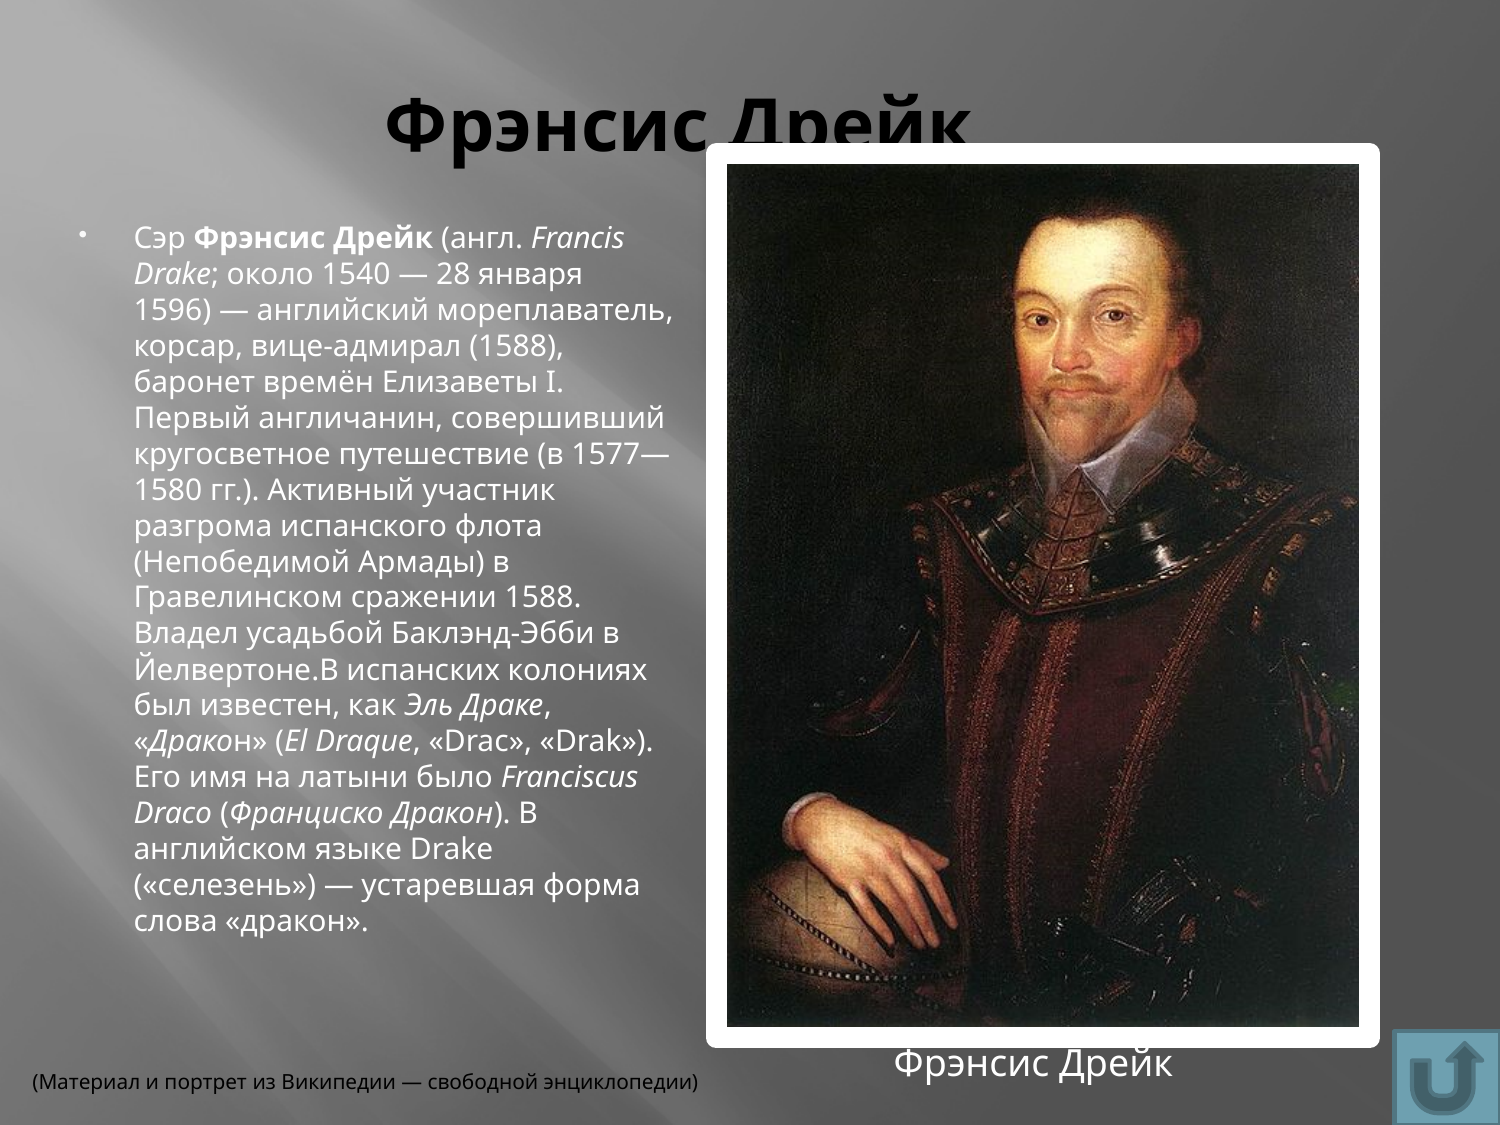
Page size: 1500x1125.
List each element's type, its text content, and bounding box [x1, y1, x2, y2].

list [726, 163, 1360, 1028]
text_box Фрэнсис Дрейк [879, 1070, 1189, 1091]
list Сэр Фрэнсис Дрейк (англ. Francis Drake; около 1540 — 28 января 1596) — английский мореплаватель, корсар, вице-адмирал (1588), баронет времён Елизаветы I. Первый англичанин, совершивший кругосветное путешествие (в 1577—1580 гг.). Активный участник разгрома испанского флота (Непобедимой Армады) в Гравелинском сражении 1588. Владел усадьбой Баклэнд-Эбби в Йелвертоне.В испанских колониях был известен, как Эль Драке, «Дракон» (El Draque, «Drac», «Drak»). Его имя на латыни было Franciscus Draco (Франциско Дракон). В английском языке Drake («селезень») — устаревшая форма слова «дракон». [46, 210, 699, 968]
title Фрэнсис Дрейк [70, 70, 1289, 174]
text_box [1392, 1029, 1500, 1125]
text_box (Материал и портрет из Википедии — свободной энциклопедии) [17, 1061, 792, 1102]
